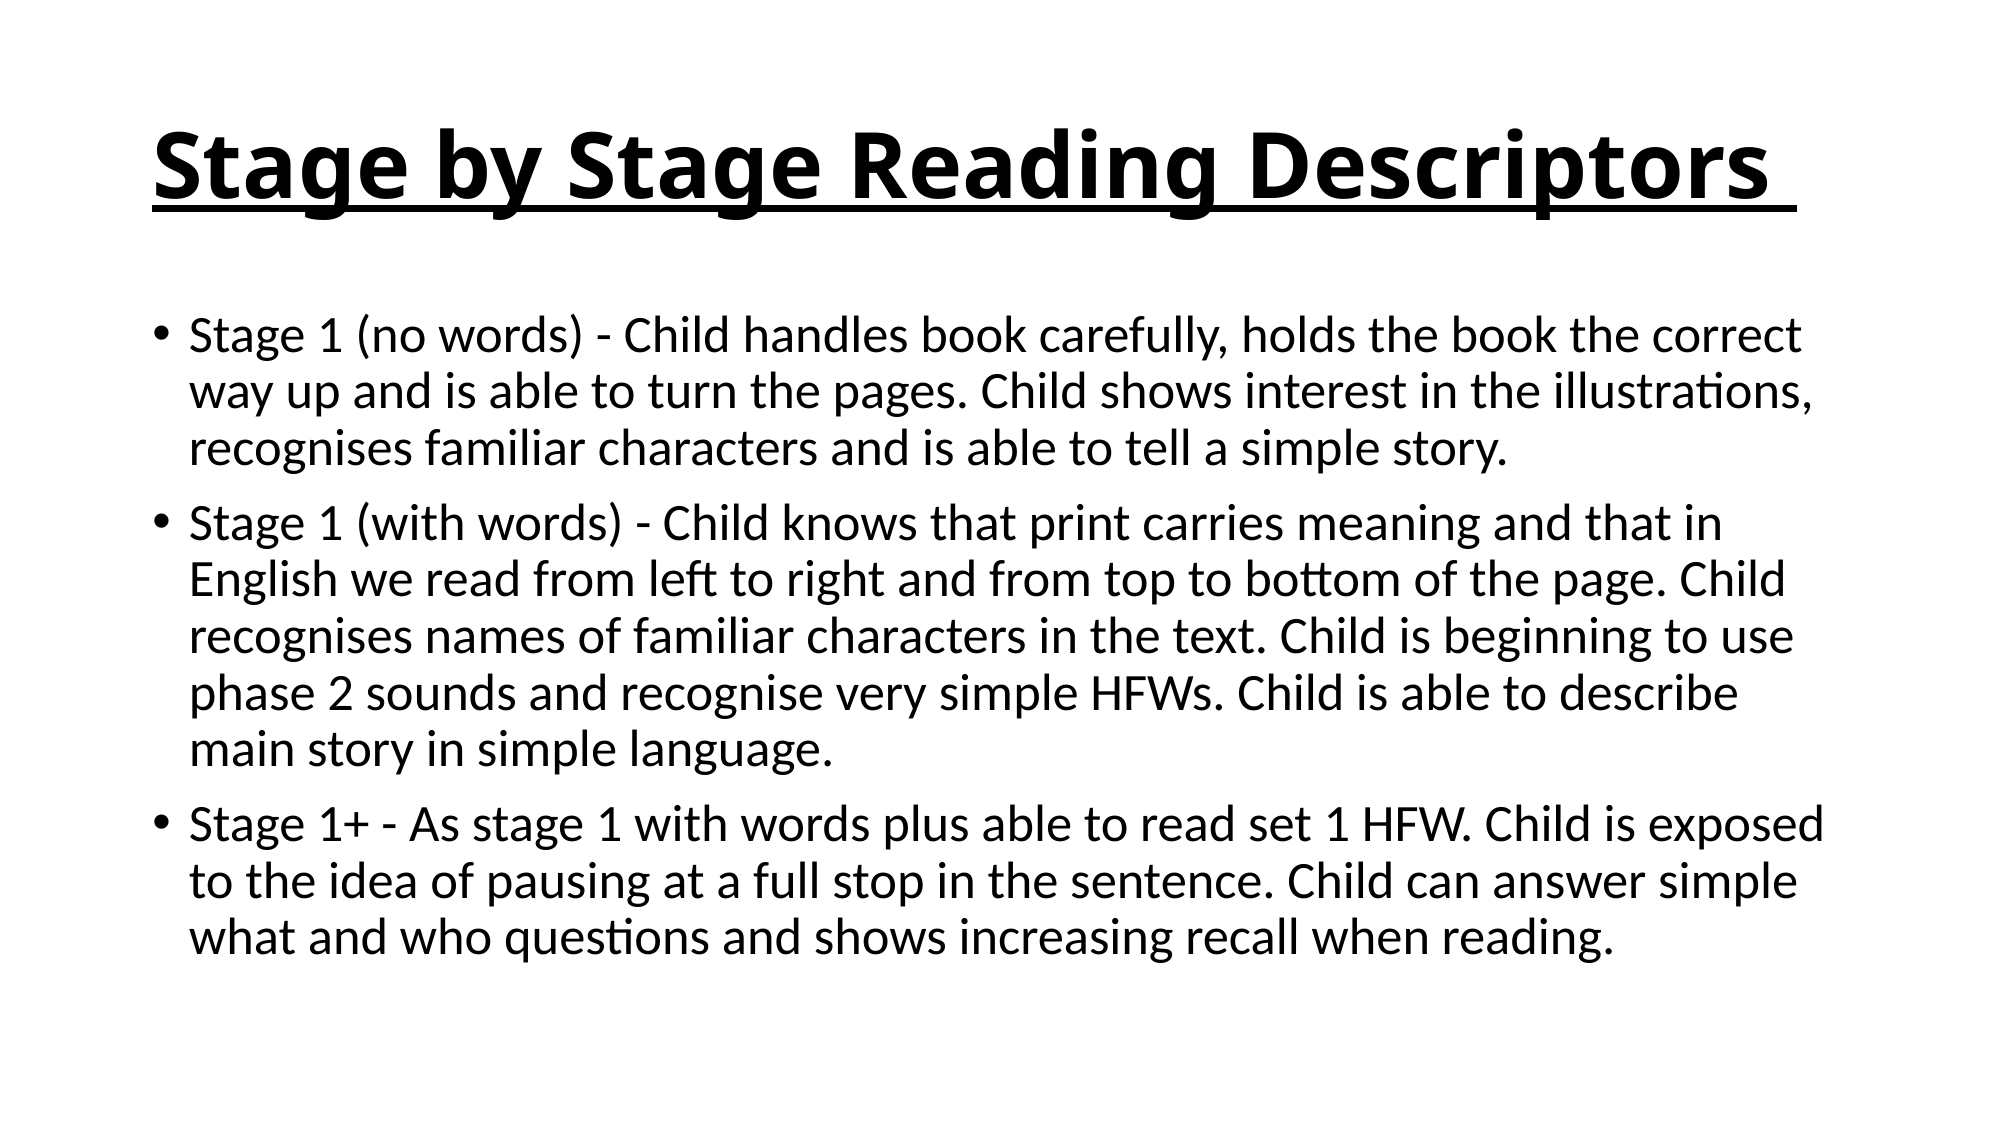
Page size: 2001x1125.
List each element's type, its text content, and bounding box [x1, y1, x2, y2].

title Stage by Stage Reading Descriptors [137, 59, 1863, 278]
list Stage 1 (no words) - Child handles book carefully, holds the book the correct way up and is able to turn the pages. Child shows interest in the illustrations, recognises familiar characters and is able to tell a simple story. Stage 1 (with words) - Child knows that print carries meaning and that in English we read from left to right and from top to bottom of the page. Child recognises names of familiar characters in the text. Child is beginning to use phase 2 sounds and recognise very simple HFWs. Child is able to describe main story in simple language. Stage 1+ - As stage 1 with words plus able to read set 1 HFW. Child is exposed to the idea of pausing at a full stop in the sentence. Child can answer simple what and who questions and shows increasing recall when reading. [137, 299, 1863, 1014]
